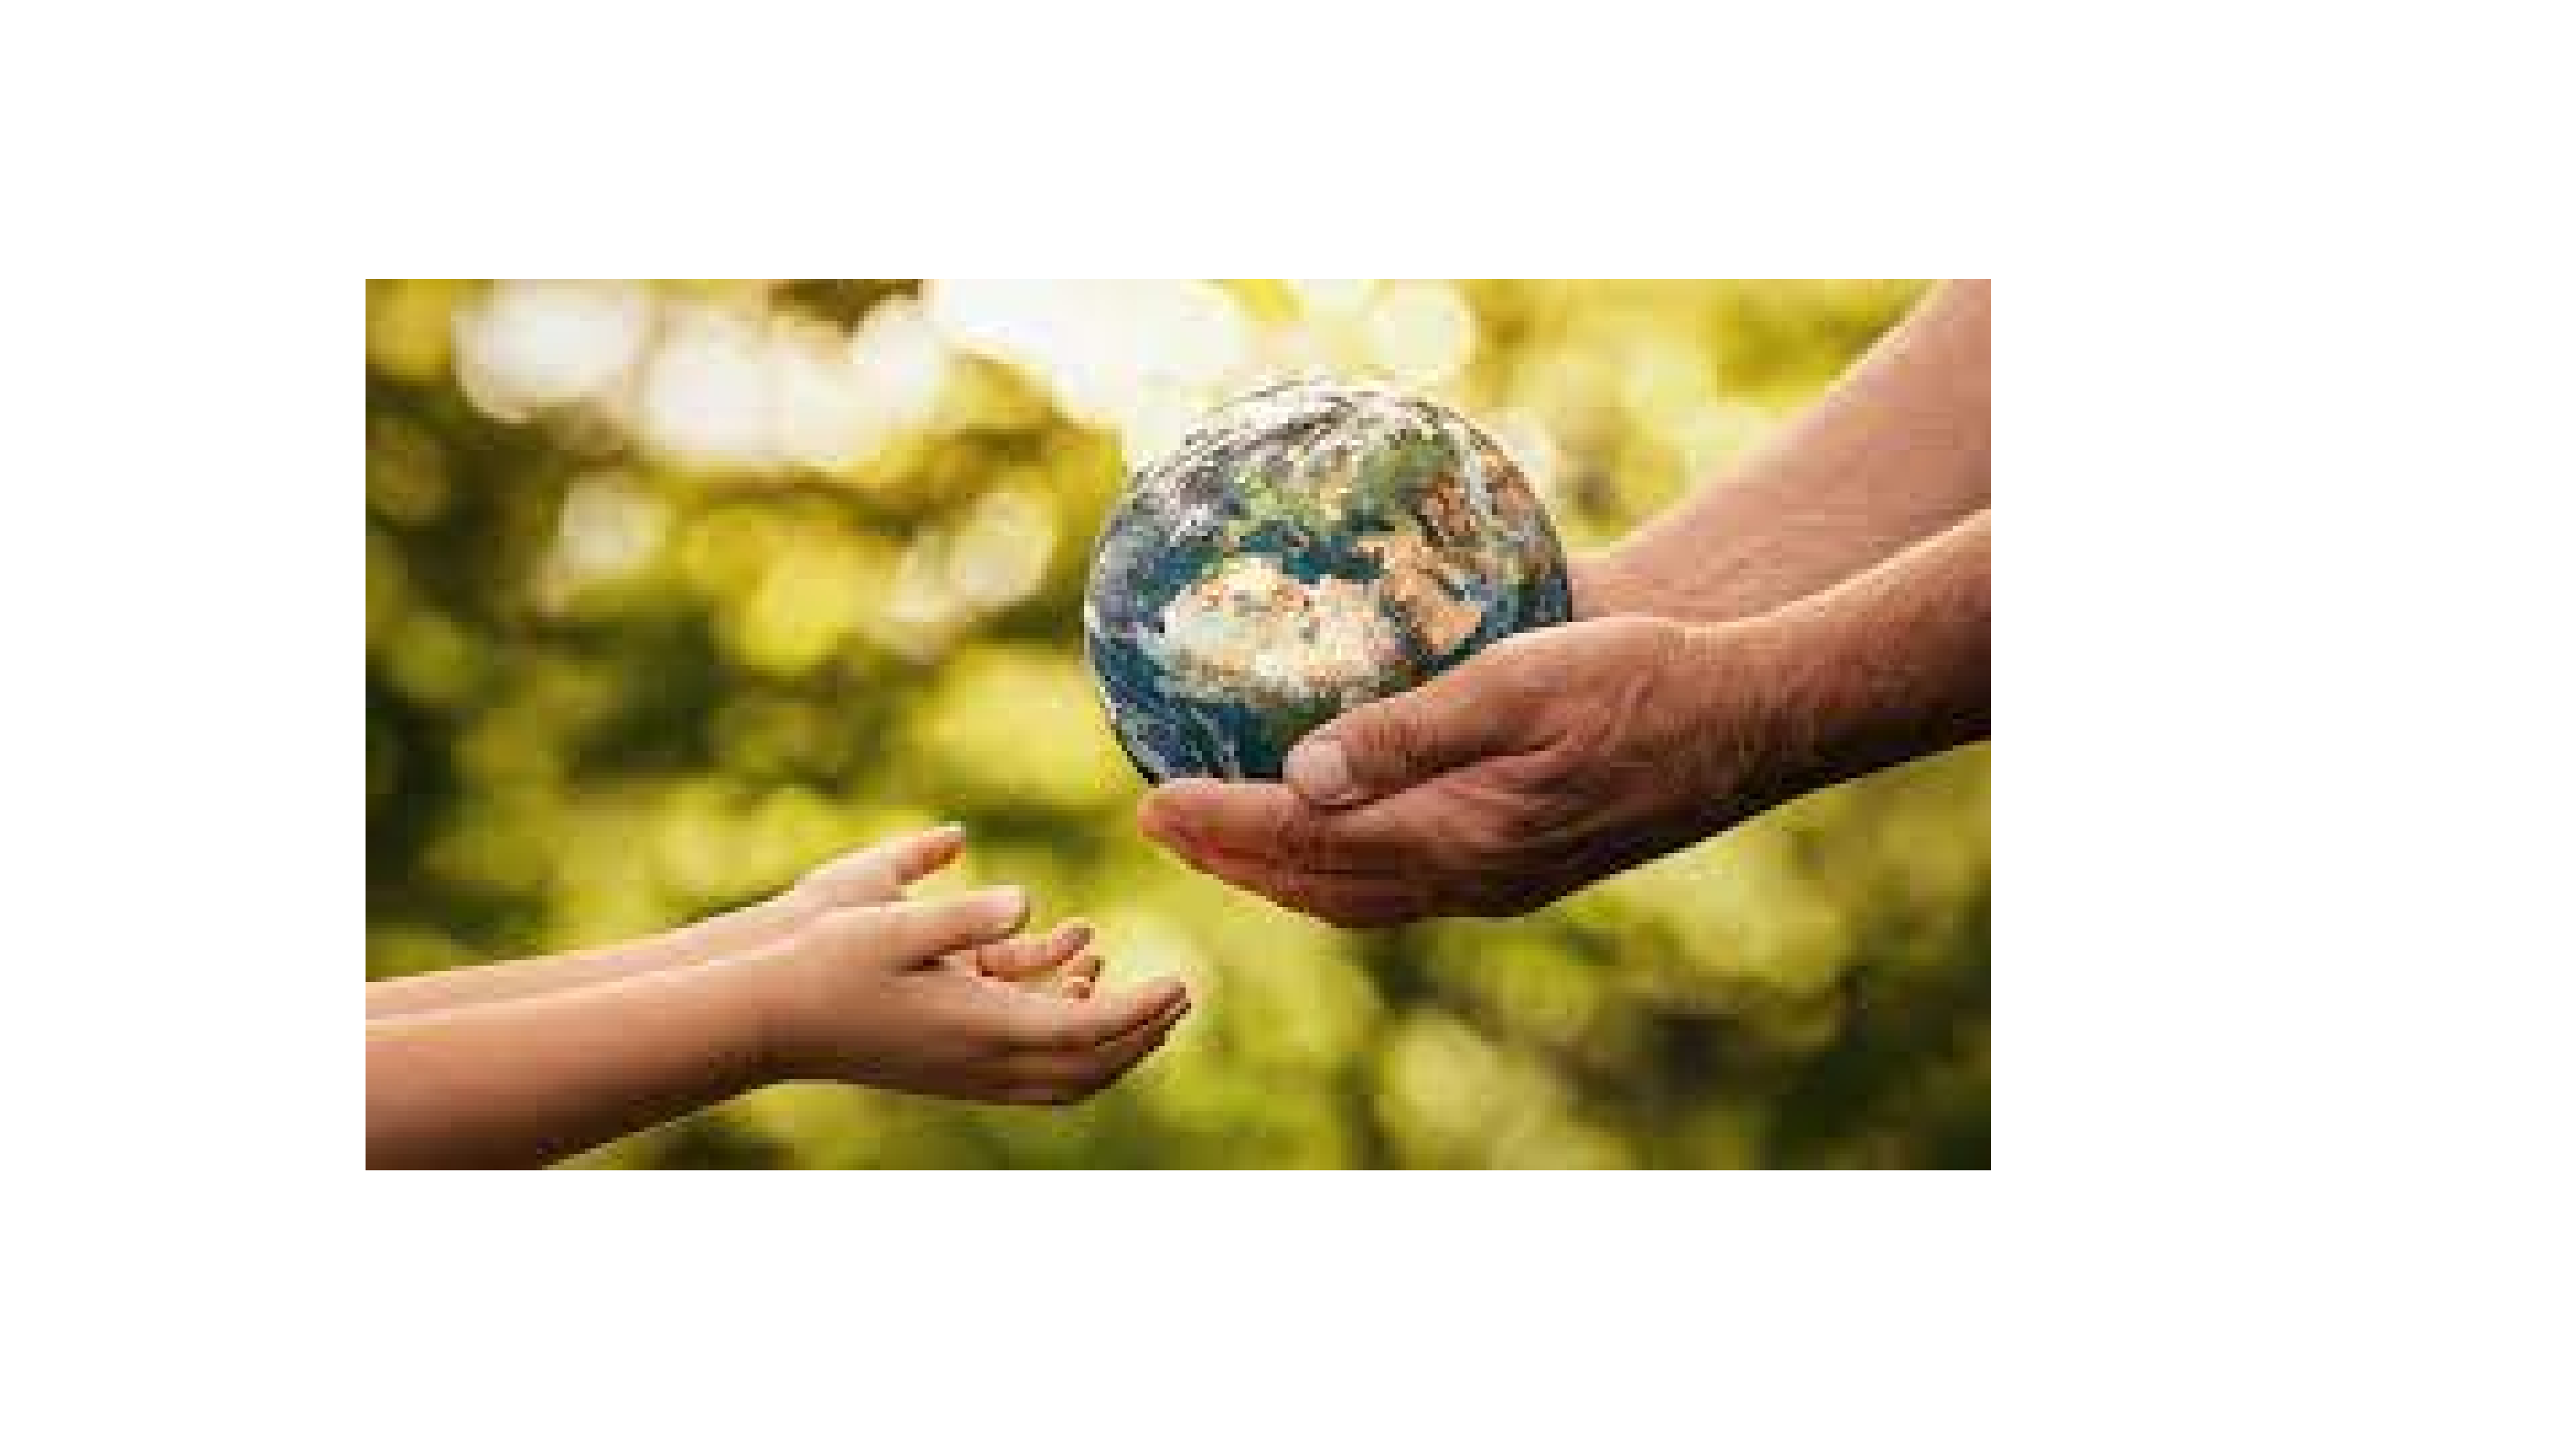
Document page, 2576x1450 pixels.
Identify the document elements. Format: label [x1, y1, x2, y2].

picture [365, 279, 1991, 1170]
